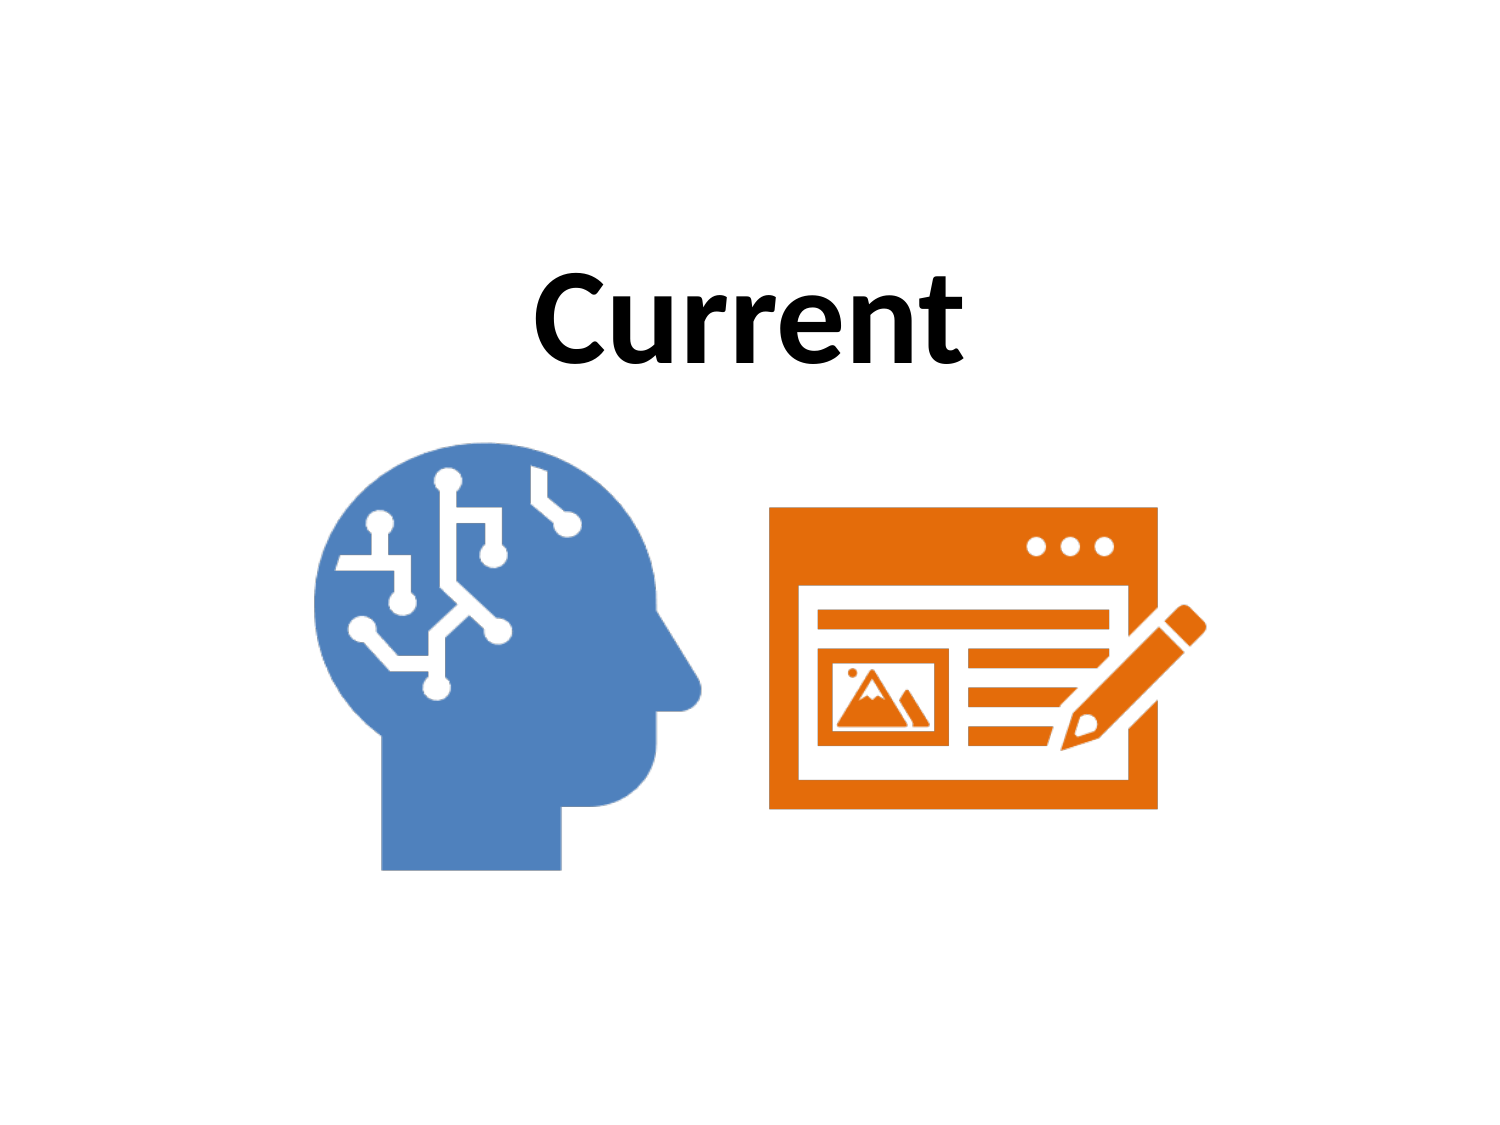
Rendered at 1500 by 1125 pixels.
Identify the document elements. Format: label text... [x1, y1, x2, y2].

picture [749, 425, 1217, 892]
text_box [235, 404, 744, 913]
text_box Current [220, 218, 1280, 399]
